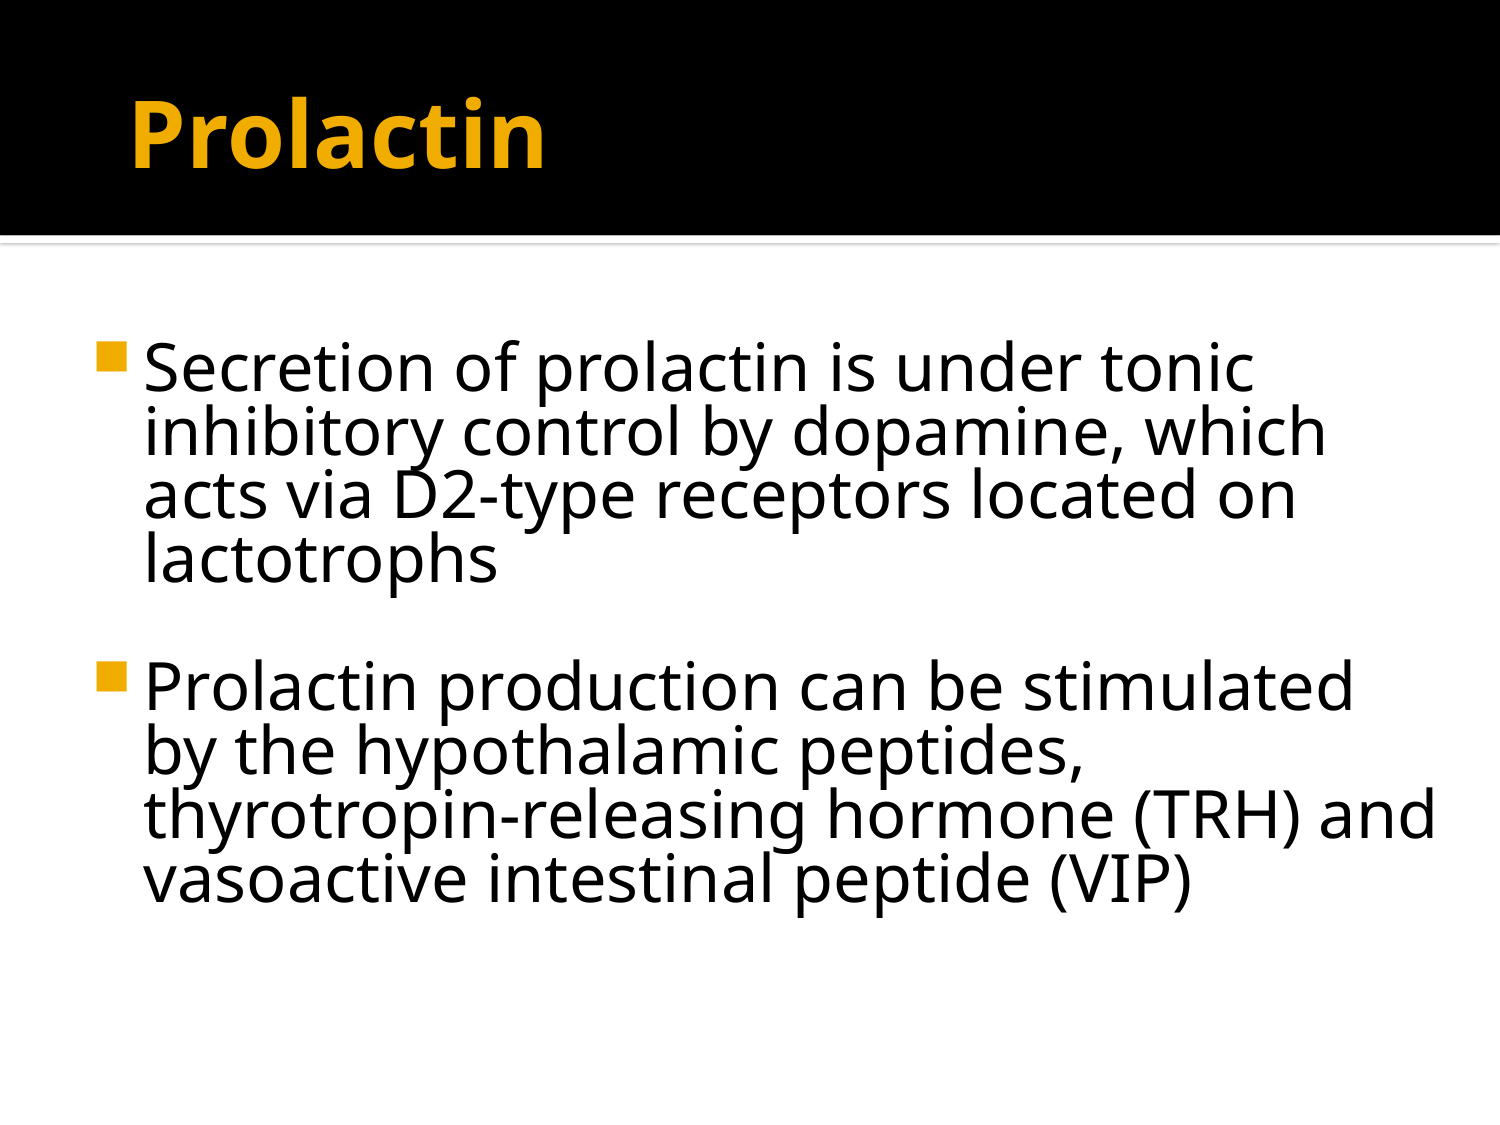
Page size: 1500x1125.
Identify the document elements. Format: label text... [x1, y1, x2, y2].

title Prolactin [112, 37, 1388, 225]
list Secretion of prolactin is under tonic inhibitory control by dopamine, which acts via D2-type receptors located on lactotrophs Prolactin production can be stimulated by the hypothalamic peptides, thyrotropin-releasing hormone (TRH) and vasoactive intestinal peptide (VIP) [62, 324, 1463, 1000]
